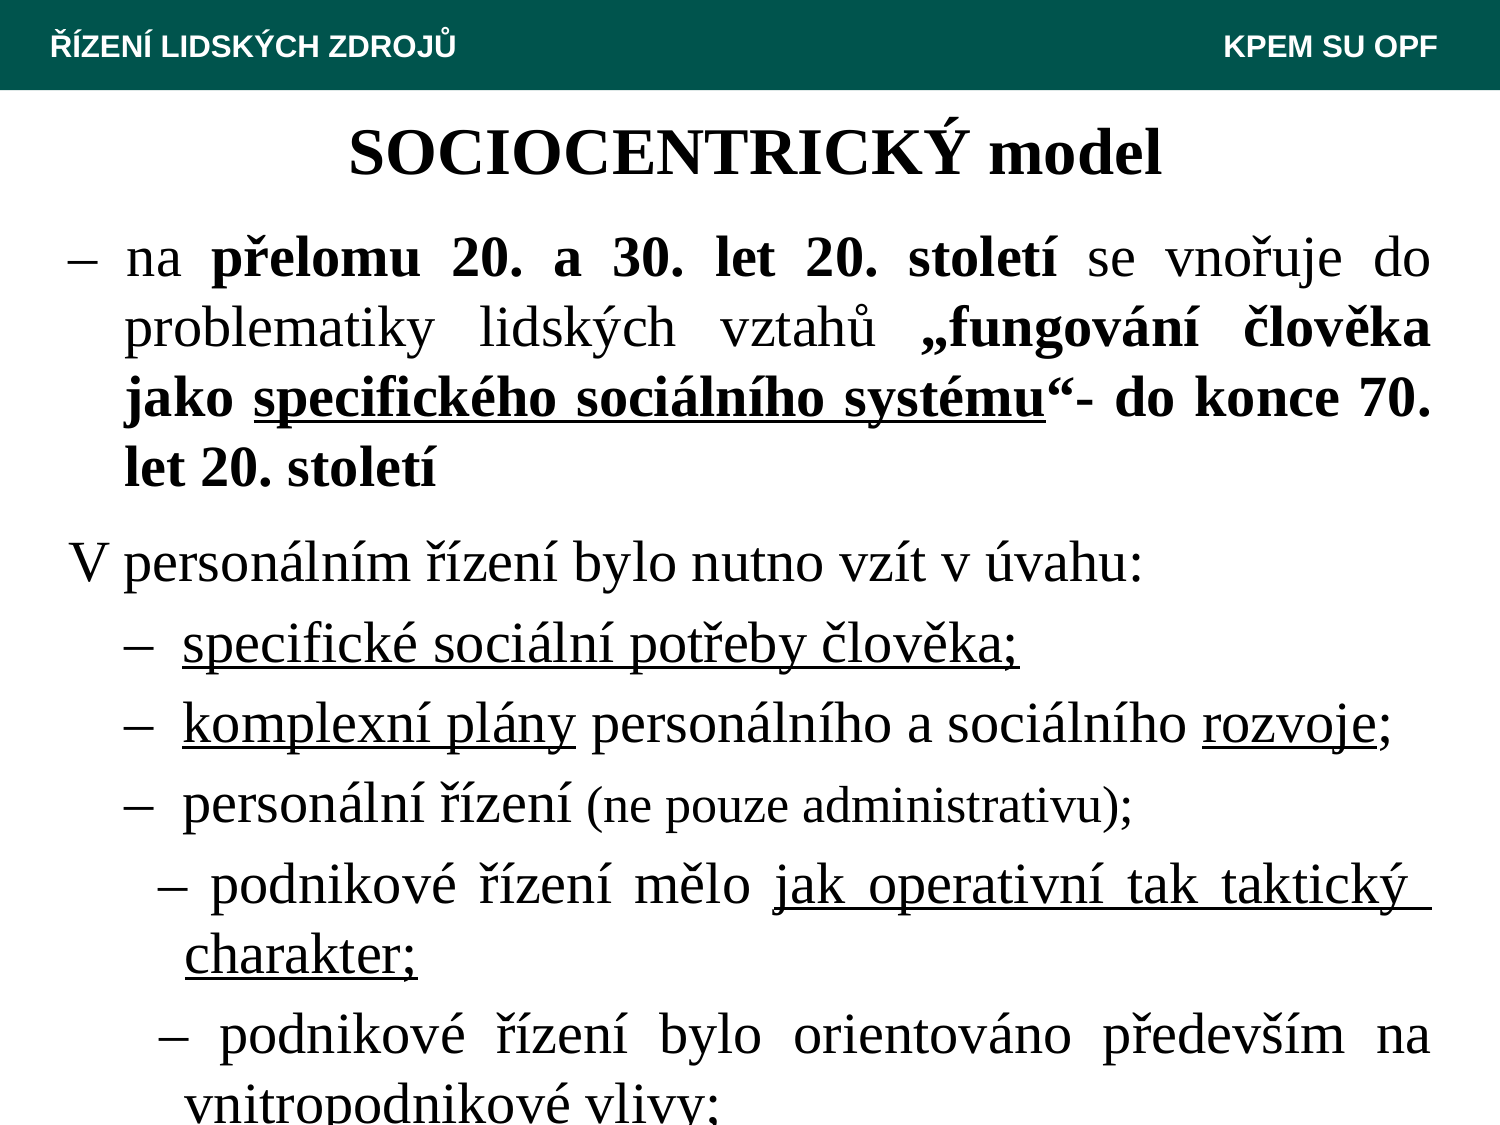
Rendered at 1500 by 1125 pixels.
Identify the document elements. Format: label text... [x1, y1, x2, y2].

title SOCIOCENTRICKÝ model [52, 99, 1459, 197]
text_box ŘÍZENÍ LIDSKÝCH ZDROJŮ KPEM SU OPF [0, 0, 1500, 92]
list – na přelomu 20. a 30. let 20. století se vnořuje do problematiky lidských vztahů „fungování člověka jako specifického sociálního systému“- do konce 70. let 20. století V personálním řízení bylo nutno vzít v úvahu: – specifické sociální potřeby člověka; – komplexní plány personálního a sociálního rozvoje; – personální řízení (ne pouze administrativu); – podnikové řízení mělo jak operativní tak taktický charakter; – podnikové řízení bylo orientováno především na vnitropodnikové vlivy; [52, 210, 1448, 1125]
